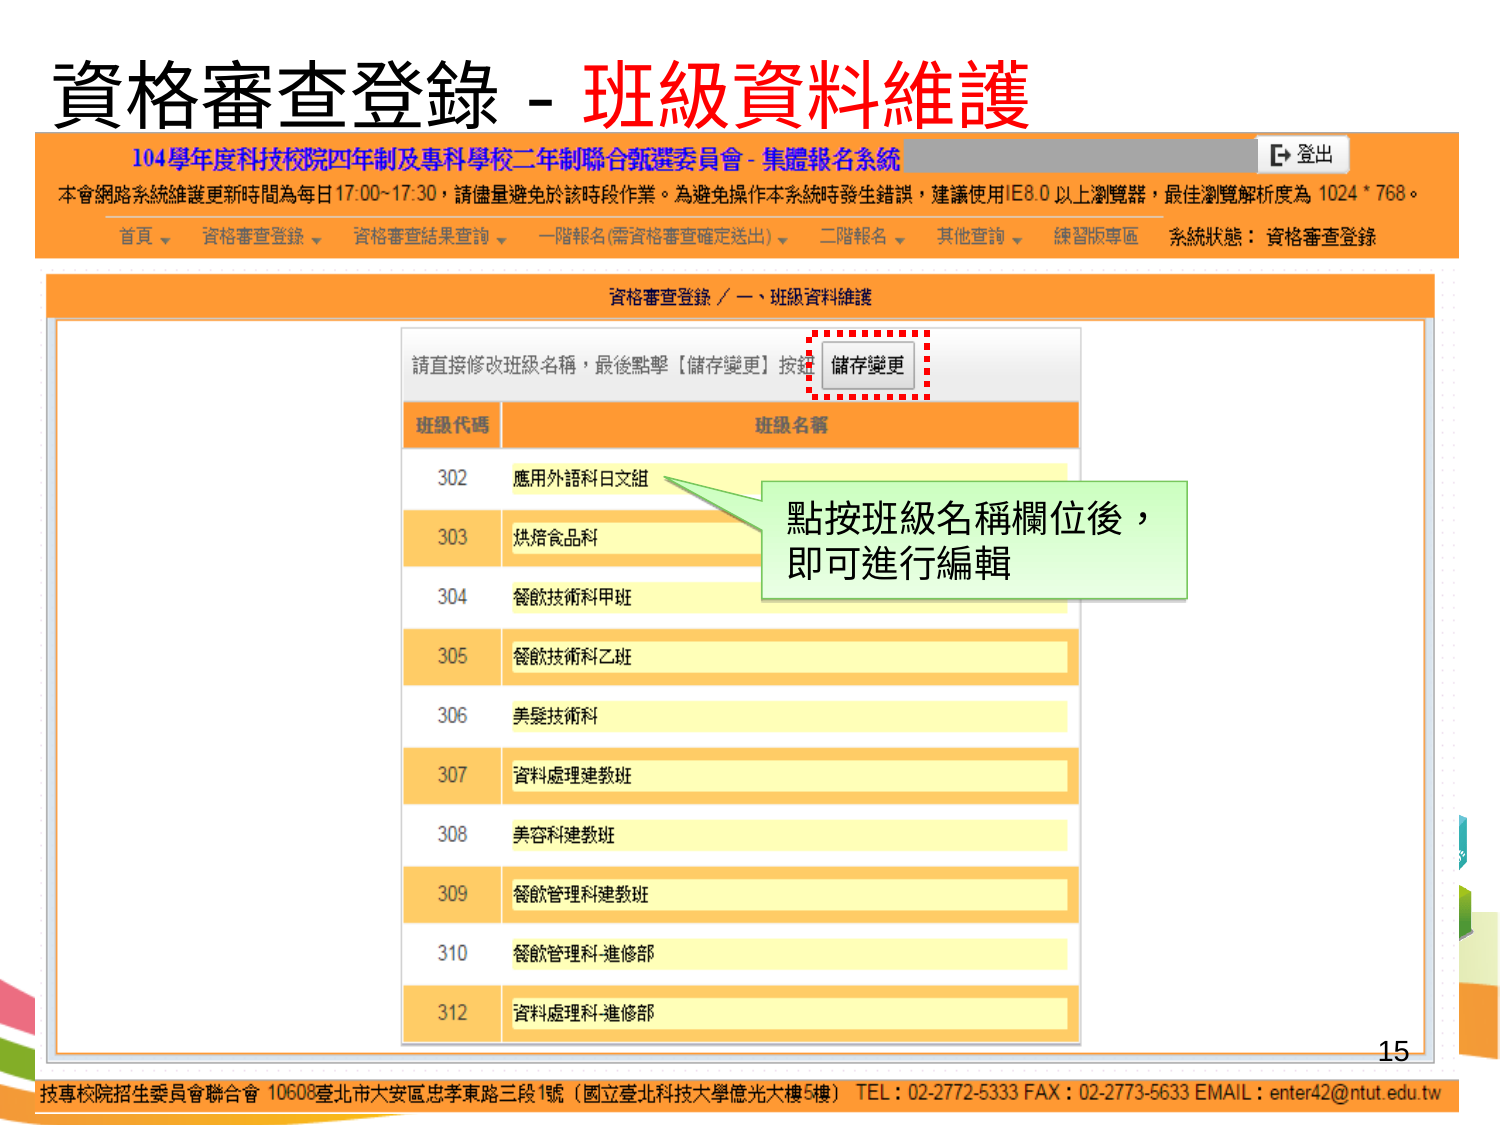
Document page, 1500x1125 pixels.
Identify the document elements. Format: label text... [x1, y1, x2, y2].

title 資格審查登錄-班級資料維護 [34, 34, 1211, 131]
picture [0, 132, 1500, 1125]
